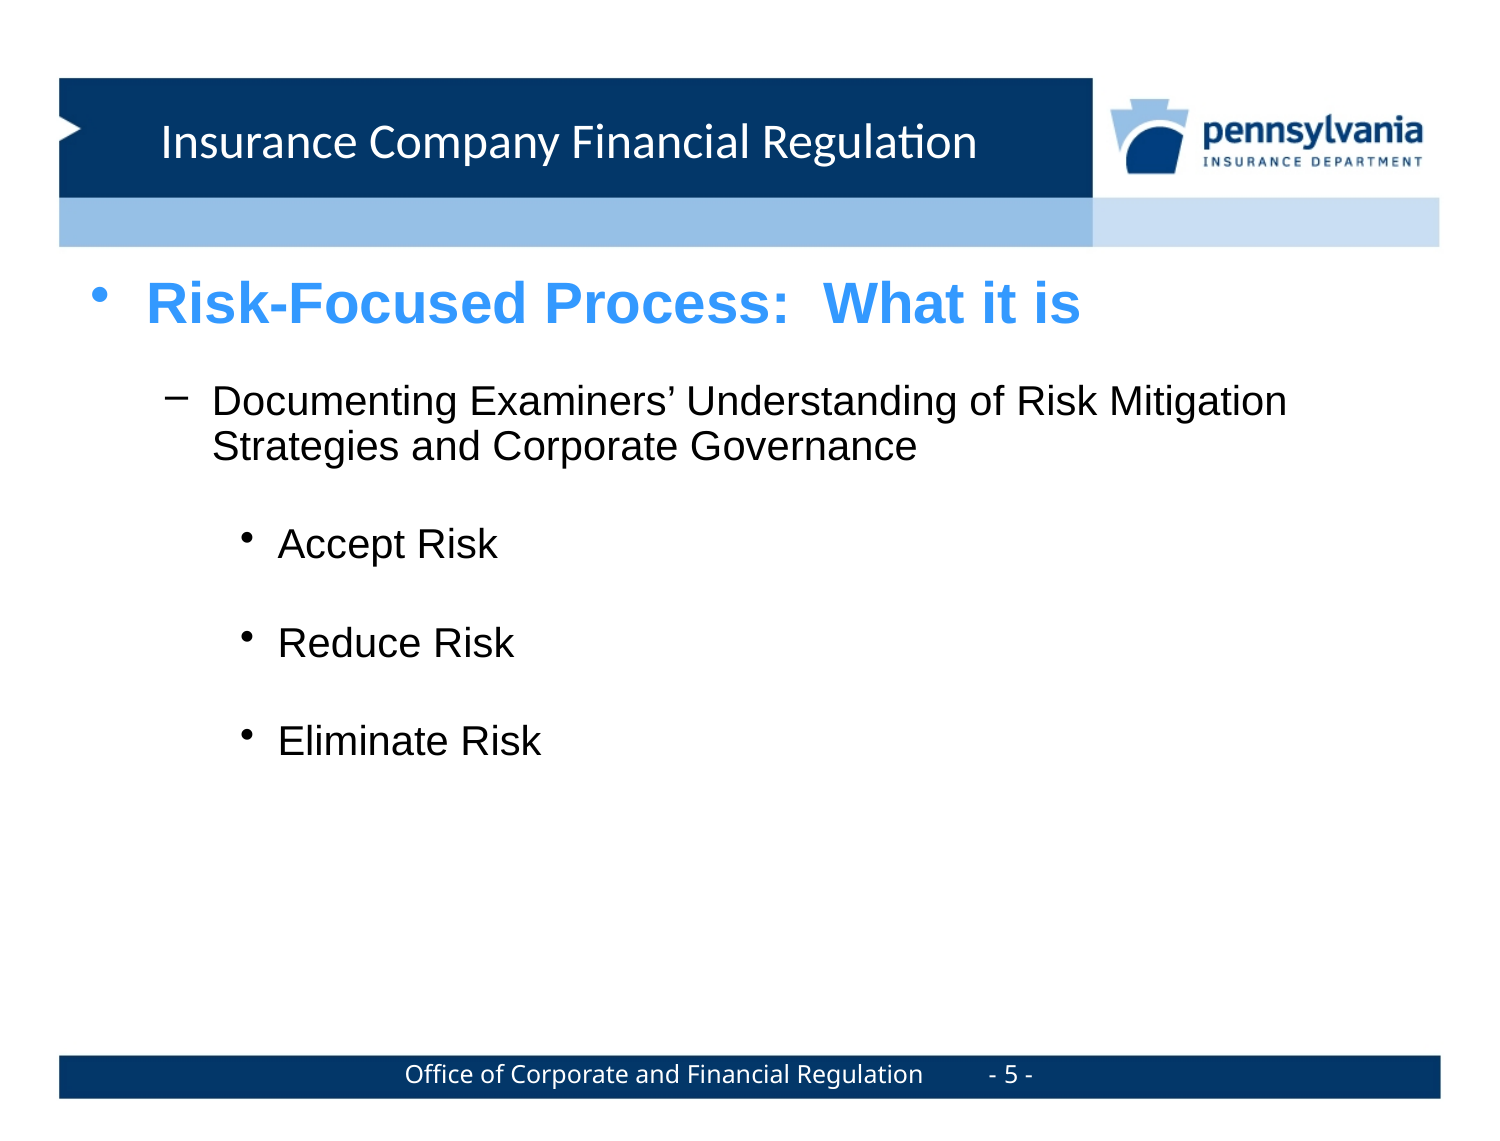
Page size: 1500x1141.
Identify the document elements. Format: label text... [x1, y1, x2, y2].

picture [37, 56, 1463, 1121]
list Risk-Focused Process: What it is Documenting Examiners’ Understanding of Risk Mitigation Strategies and Corporate Governance Accept Risk Reduce Risk Eliminate Risk [75, 265, 1425, 1019]
